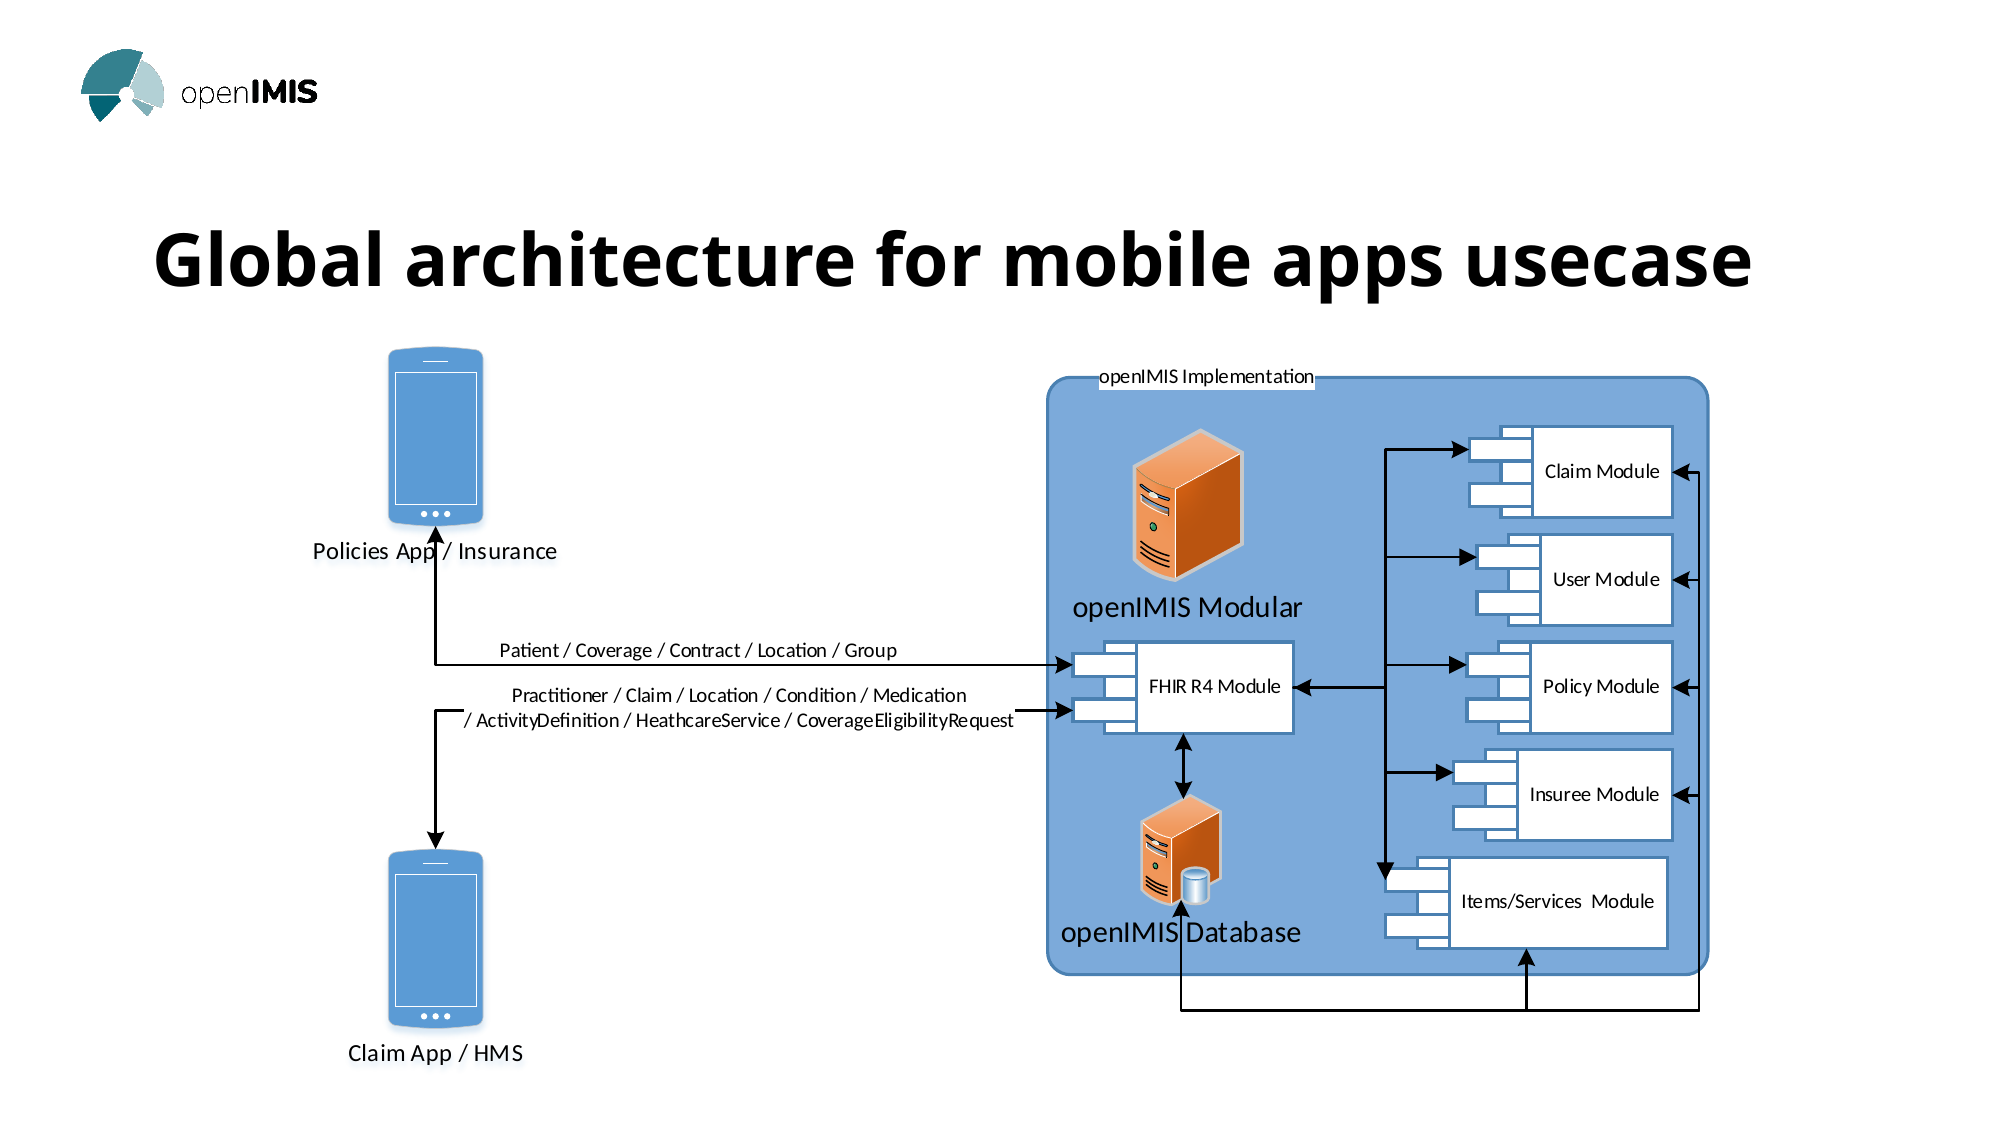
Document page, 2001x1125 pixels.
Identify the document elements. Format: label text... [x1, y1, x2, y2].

picture [81, 49, 352, 122]
title Global architecture for mobile apps usecase [137, 185, 1863, 340]
picture [289, 339, 1711, 1094]
